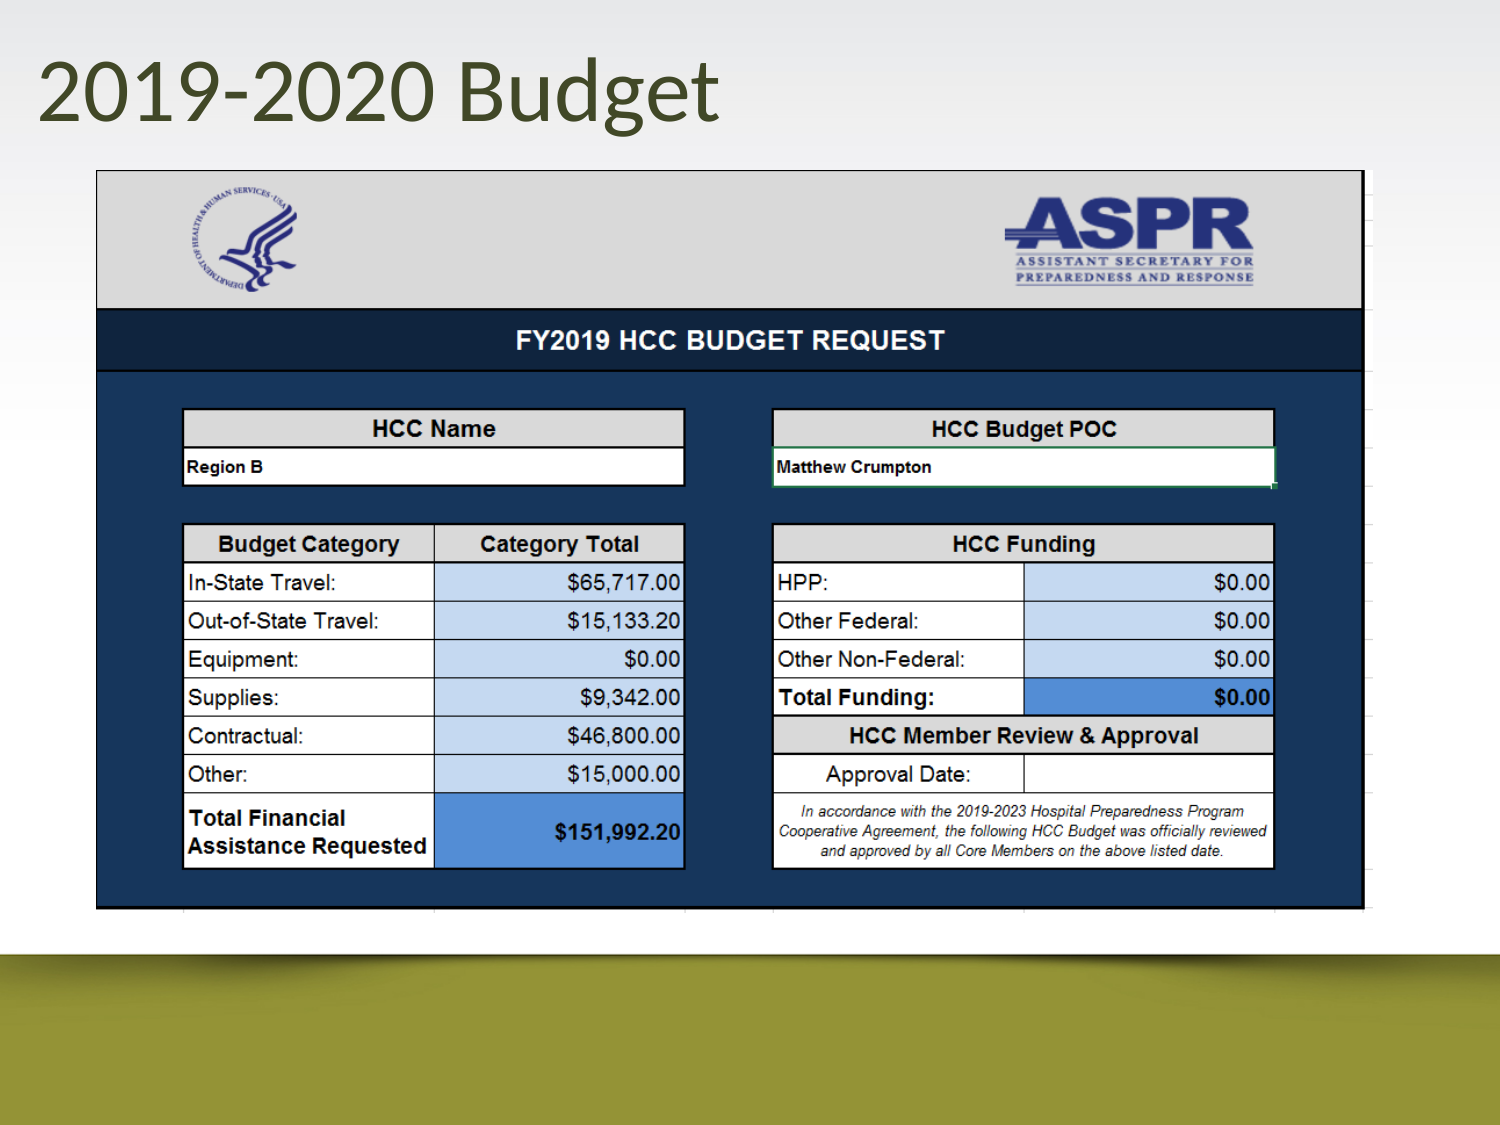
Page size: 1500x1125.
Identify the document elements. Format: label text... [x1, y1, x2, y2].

title 2019-2020 Budget [21, 22, 761, 185]
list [96, 169, 1374, 913]
picture [0, 0, 1500, 1125]
